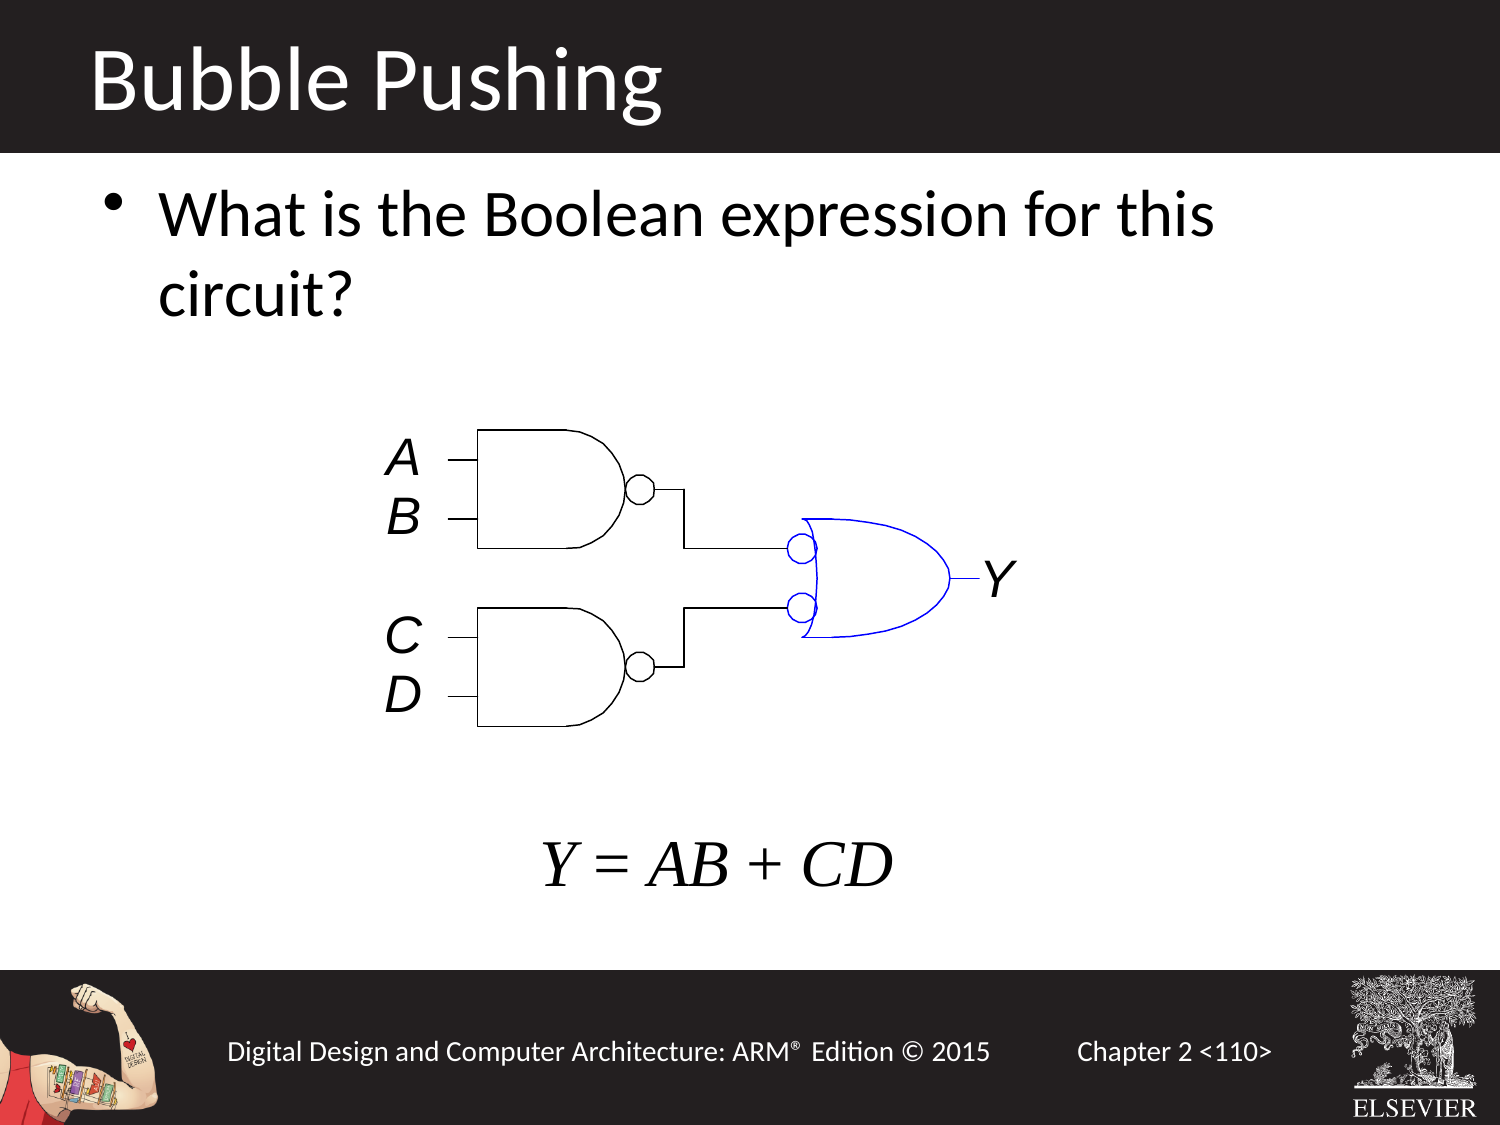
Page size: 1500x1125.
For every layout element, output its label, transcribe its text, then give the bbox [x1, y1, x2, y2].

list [337, 393, 1063, 763]
picture [0, 979, 163, 1125]
text_box Bubble Pushing [75, 11, 1375, 136]
text_box Y = AB + CD [525, 812, 1025, 925]
picture [1350, 974, 1477, 1117]
text_box What is the Boolean expression for this circuit? [87, 162, 1363, 1013]
